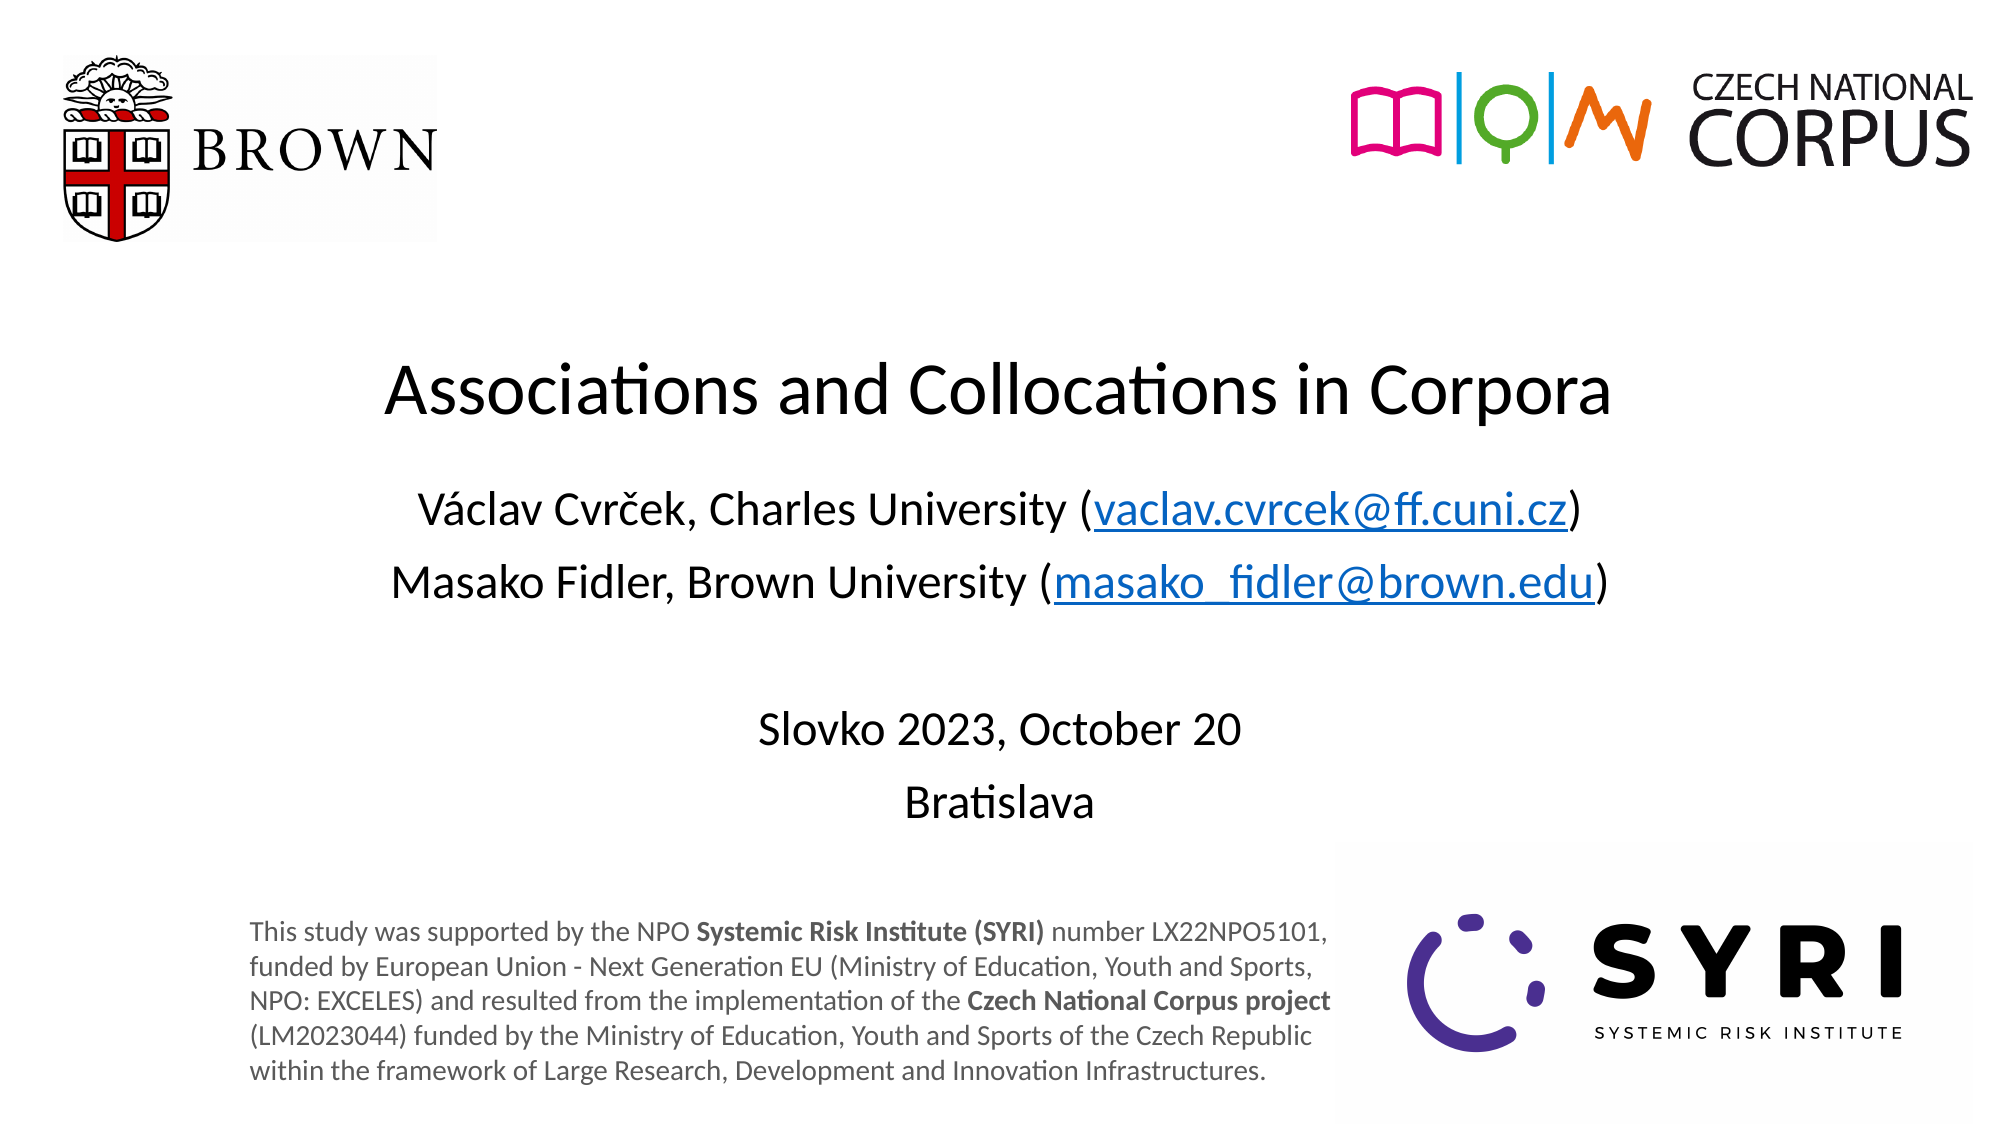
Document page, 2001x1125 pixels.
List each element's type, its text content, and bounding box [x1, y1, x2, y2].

subtitle Václav Cvrček, Charles University (vaclav.cvrcek@ff.cuni.cz) Masako Fidler, Brown University (masako_fidler@brown.edu) Slovko 2023, October 20 Bratislava [249, 475, 1750, 837]
title Associations and Collocations in Corpora [249, 228, 1750, 475]
text_box This study was supported by the NPO Systemic Risk Institute (SYRI) number LX22NPO5101, funded by European Union - Next Generation EU (Ministry of Education, Youth and Sports, NPO: EXCELES) and resulted from the implementation of the Czech National Corpus project (LM2023044) funded by the Ministry of Education, Youth and Sports of the Czech Republic within the framework of Large Research, Development and Innovation Infrastructures. [234, 904, 1334, 1094]
picture [1351, 72, 1973, 167]
picture [63, 55, 437, 242]
picture [1334, 842, 1973, 1124]
